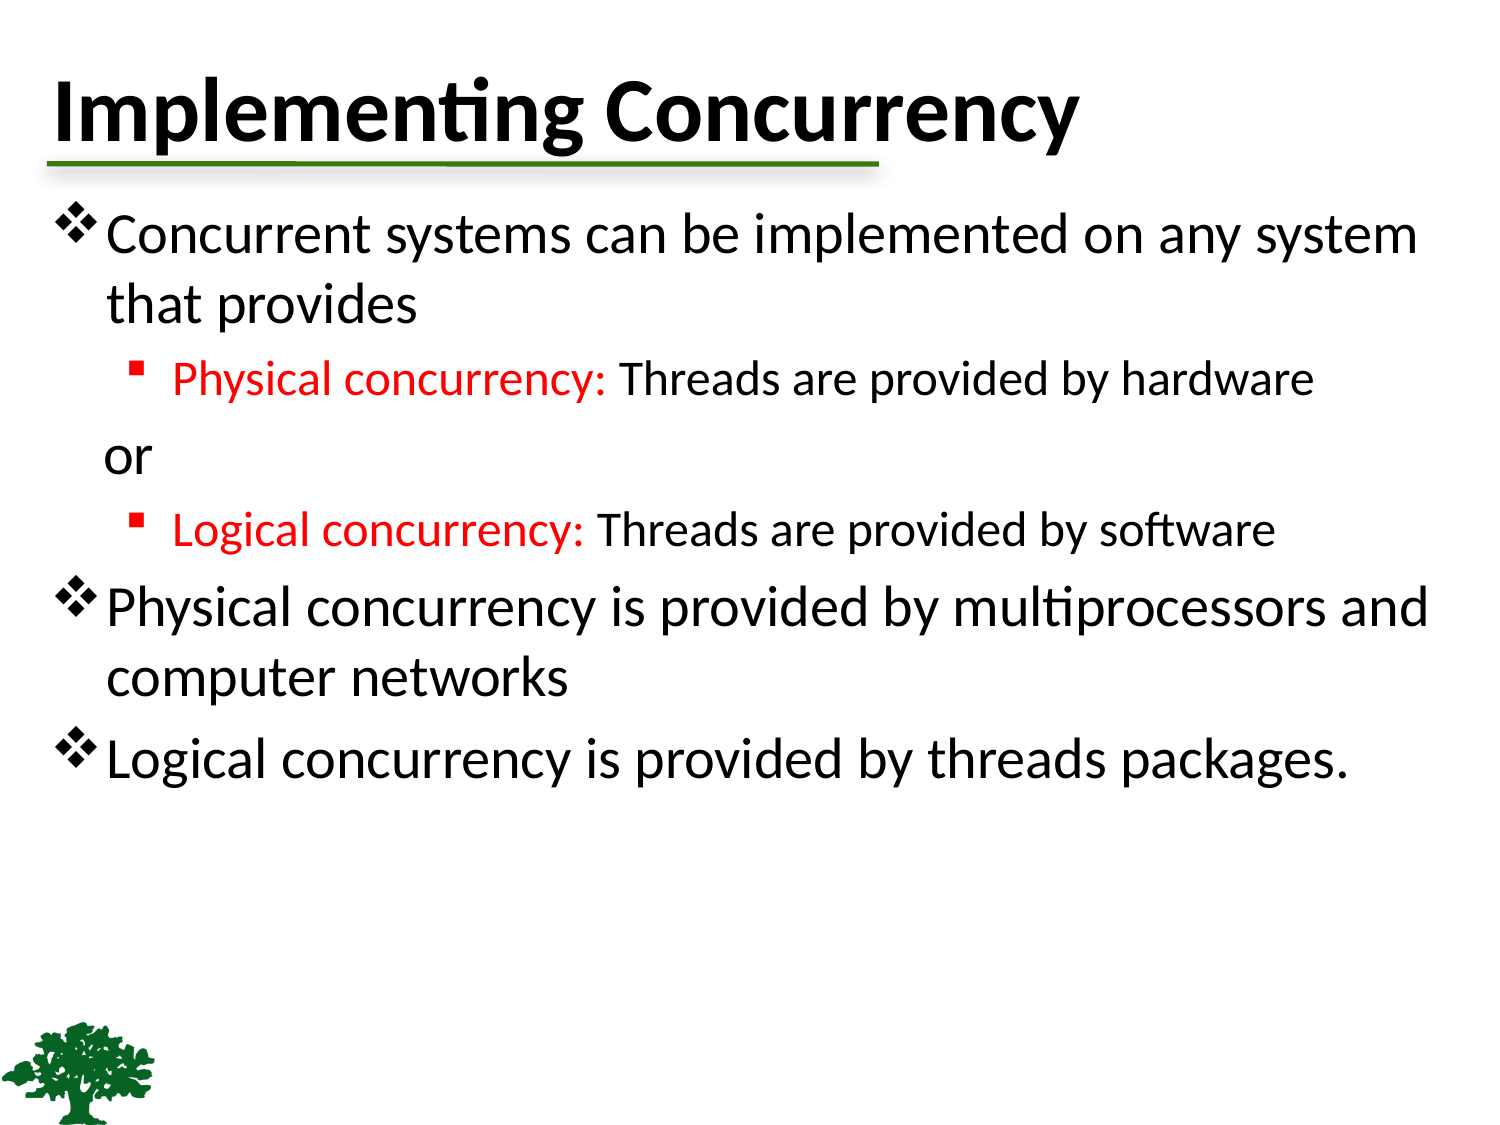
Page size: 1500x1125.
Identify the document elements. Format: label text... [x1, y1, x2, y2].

list Concurrent systems can be implemented on any system that provides Physical concurrency: Threads are provided by hardware or Logical concurrency: Threads are provided by software Physical concurrency is provided by multiprocessors and computer networks Logical concurrency is provided by threads packages. [34, 187, 1466, 1001]
picture [0, 1021, 157, 1125]
title Implementing Concurrency [37, 46, 1401, 165]
